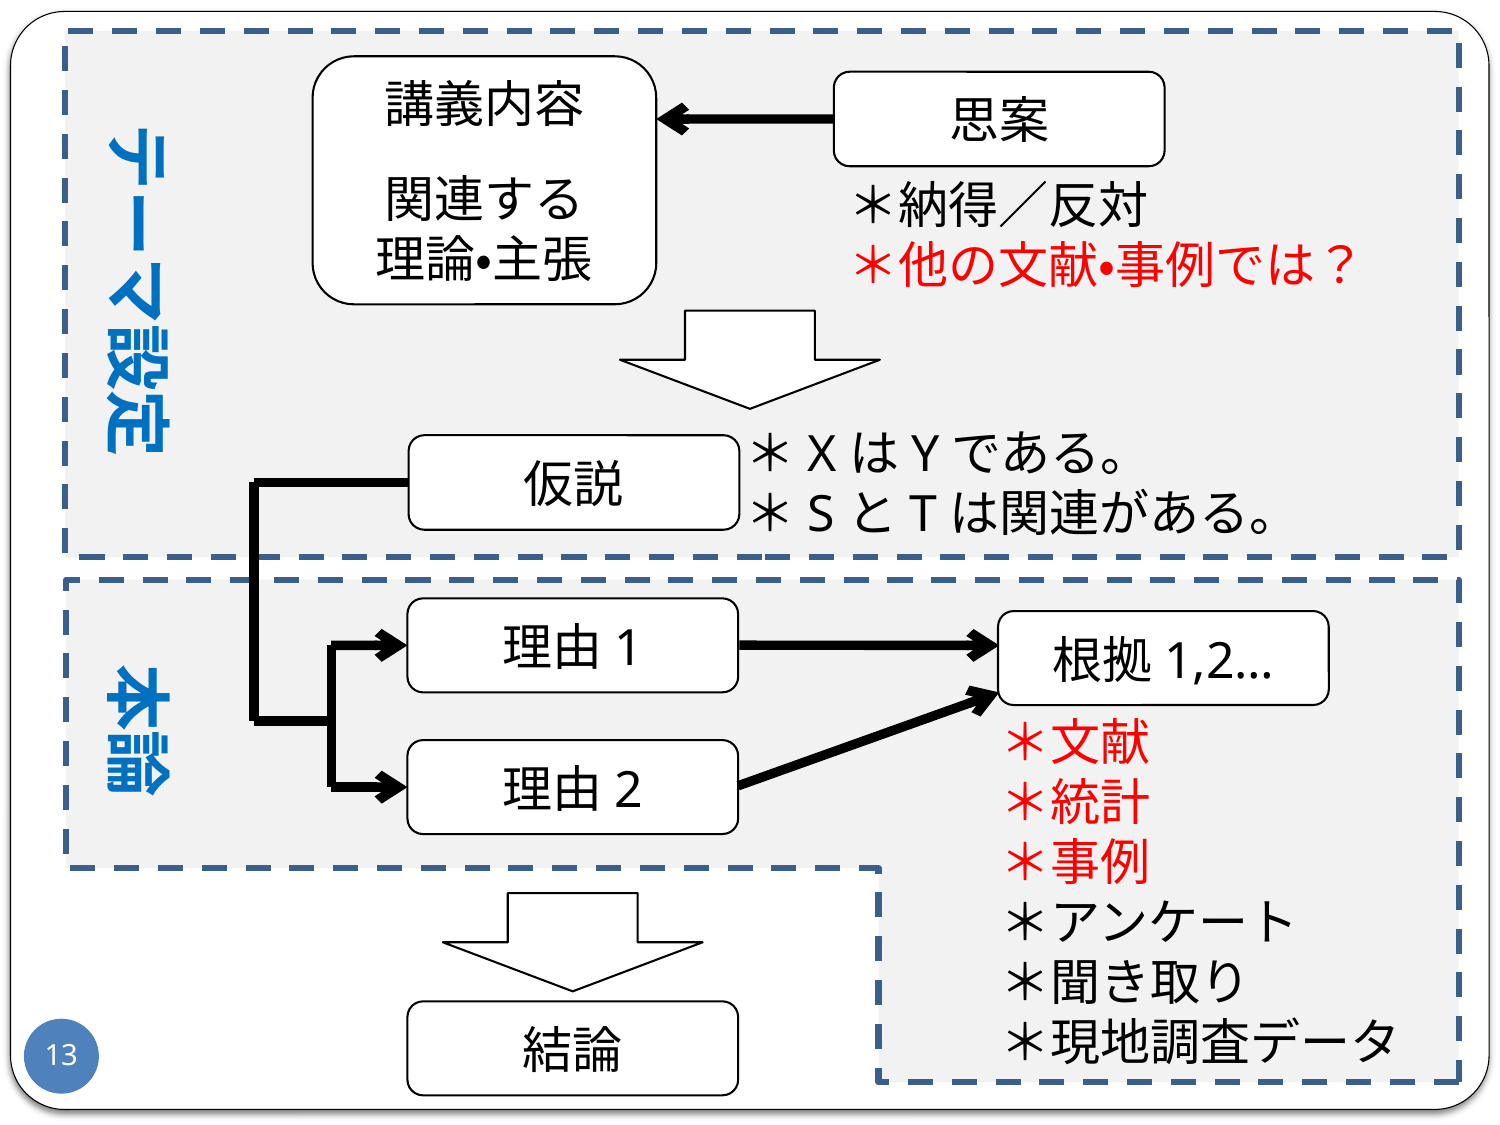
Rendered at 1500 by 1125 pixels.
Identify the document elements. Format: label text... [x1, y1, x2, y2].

text_box [64, 30, 1460, 558]
text_box 理由2 [406, 739, 740, 836]
text_box ＊納得／反対 ＊他の文献・事例では？ [833, 166, 1432, 301]
text_box 思案 [832, 70, 1166, 166]
text_box 本論 [76, 597, 188, 865]
text_box ＊文献 ＊統計 ＊事例 ＊アンケート ＊聞き取り ＊現地調査データ [986, 703, 1477, 1079]
text_box 講義内容 関連する 理論・主張 [311, 55, 658, 306]
slide_number 12 [23, 1018, 99, 1094]
text_box ＊XはYである。 ＊SとTは関連がある。 [731, 414, 1294, 550]
text_box [259, 579, 1460, 716]
text_box 根拠1,2… [996, 610, 1330, 703]
text_box 理由1 [406, 597, 740, 694]
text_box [737, 692, 1000, 786]
text_box 結論 [406, 1000, 740, 1097]
text_box [65, 579, 1459, 1083]
text_box [441, 892, 704, 993]
text_box 仮説 [407, 434, 731, 531]
text_box テーマ設定 [76, 78, 188, 504]
text_box [619, 309, 881, 410]
